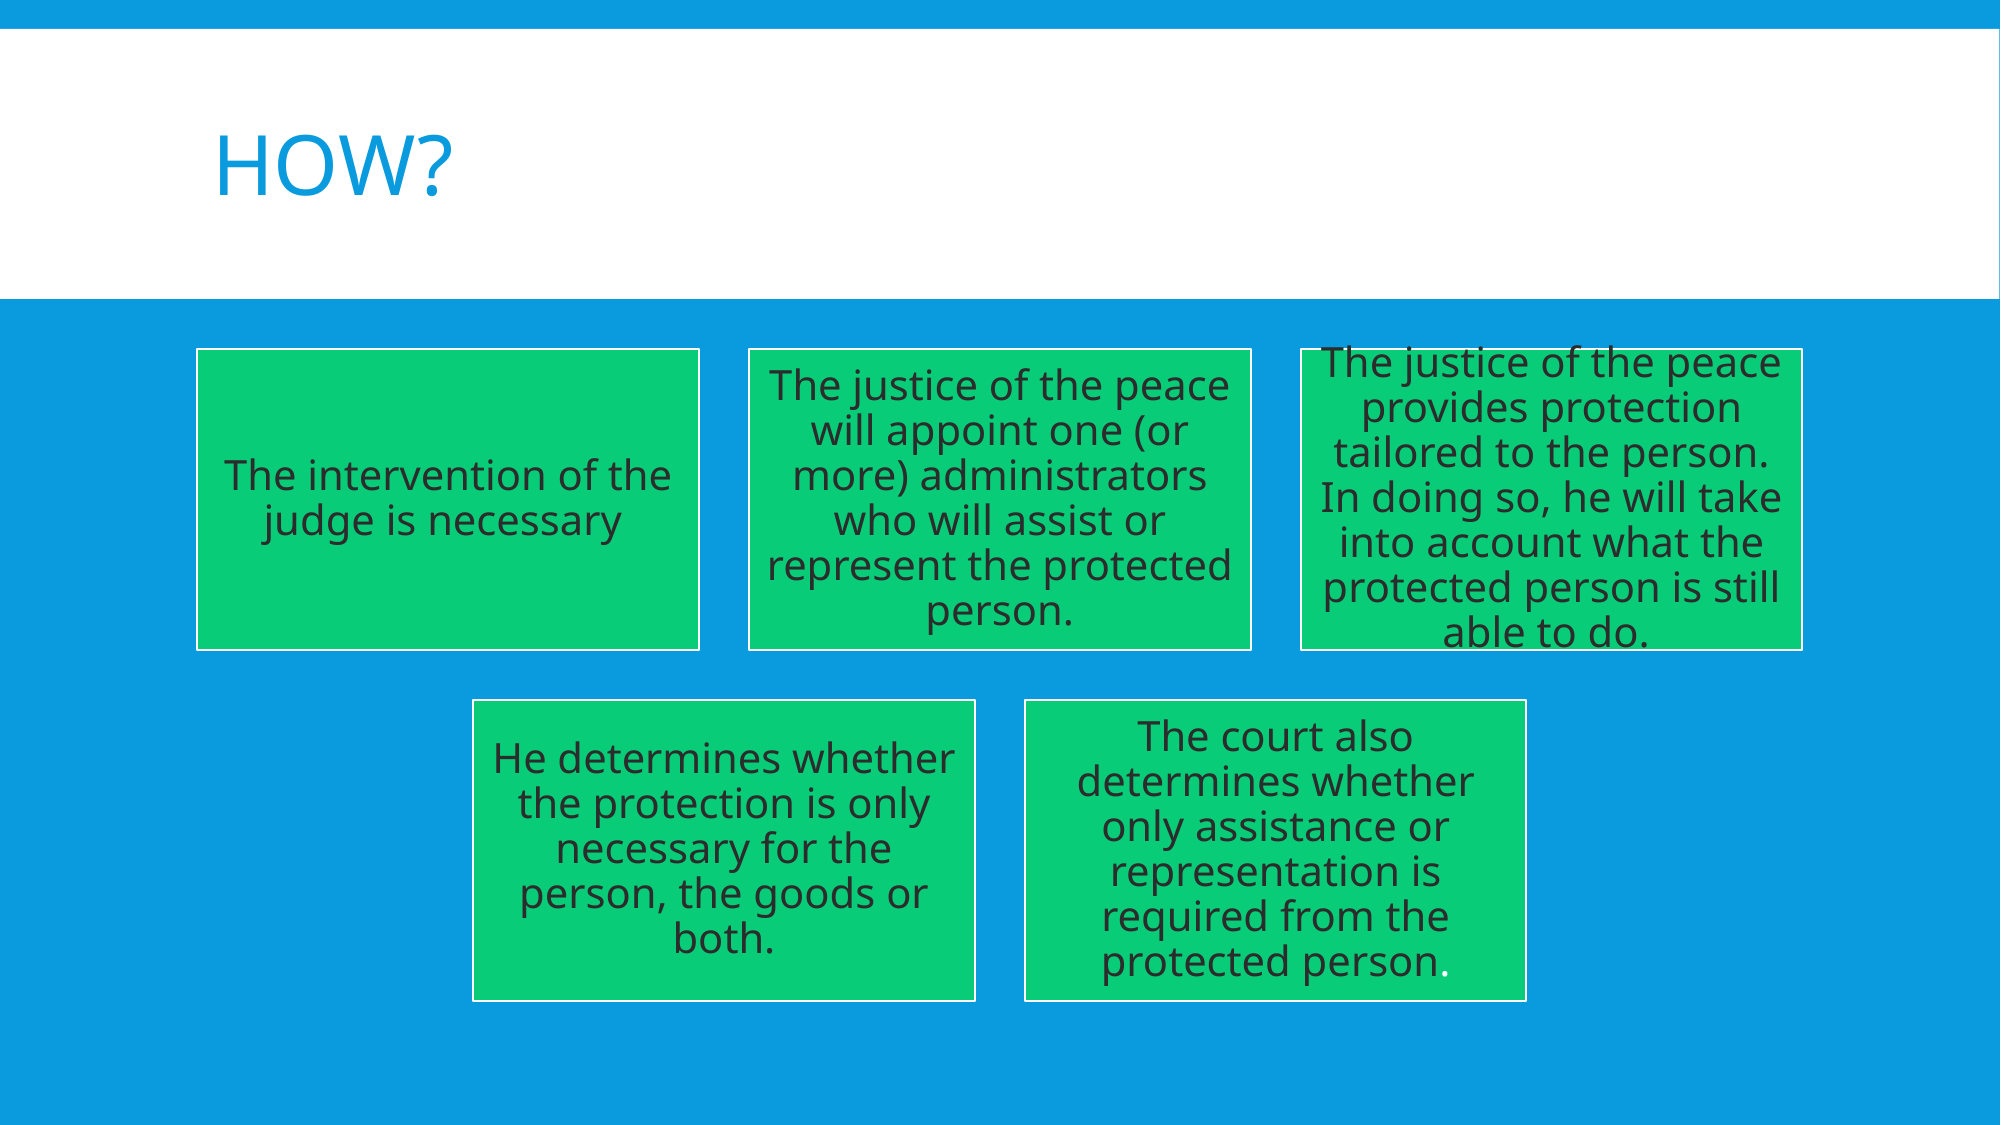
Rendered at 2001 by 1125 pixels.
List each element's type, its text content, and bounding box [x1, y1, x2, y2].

title HOW? [197, 46, 1803, 295]
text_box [196, 348, 1803, 1002]
